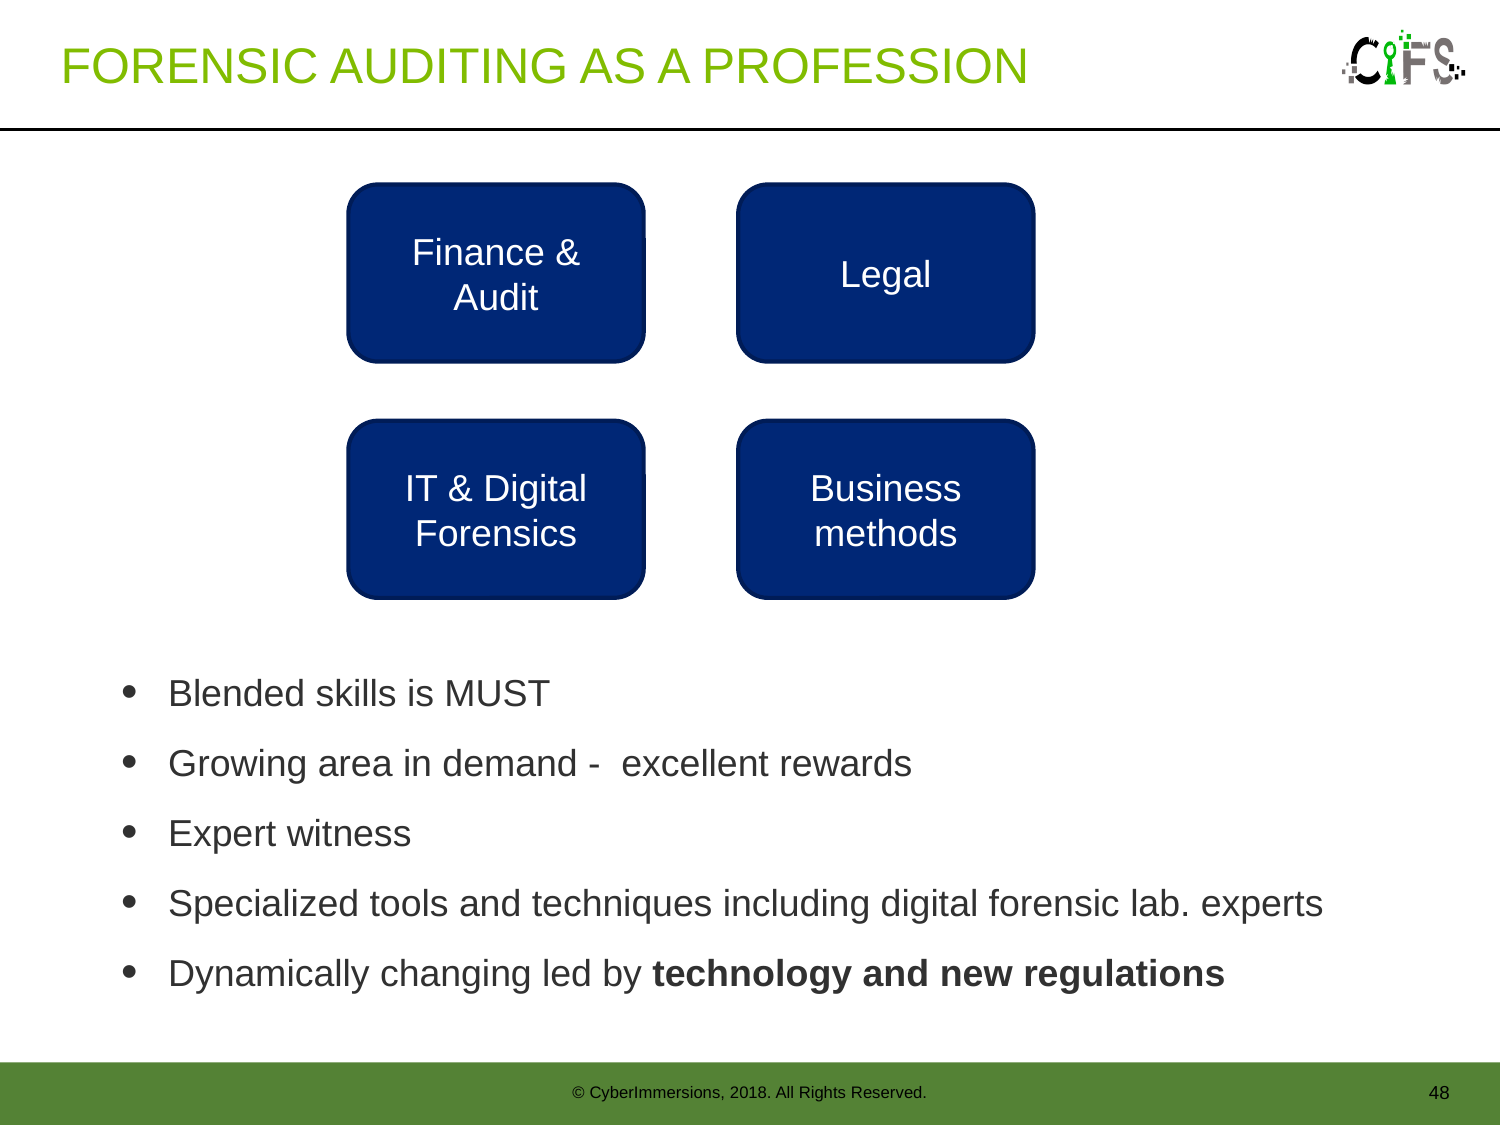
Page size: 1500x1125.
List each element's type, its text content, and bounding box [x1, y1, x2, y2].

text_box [348, 184, 1034, 599]
picture [1340, 28, 1467, 87]
list Blended skills is MUST Growing area in demand - excellent rewards Expert witness Specialized tools and techniques including digital forensic lab. experts Dynamically changing led by technology and new regulations [82, 668, 1459, 1024]
title Forensic Auditing as a Profession [60, 33, 1252, 110]
slide_number 48 [1320, 1071, 1450, 1113]
